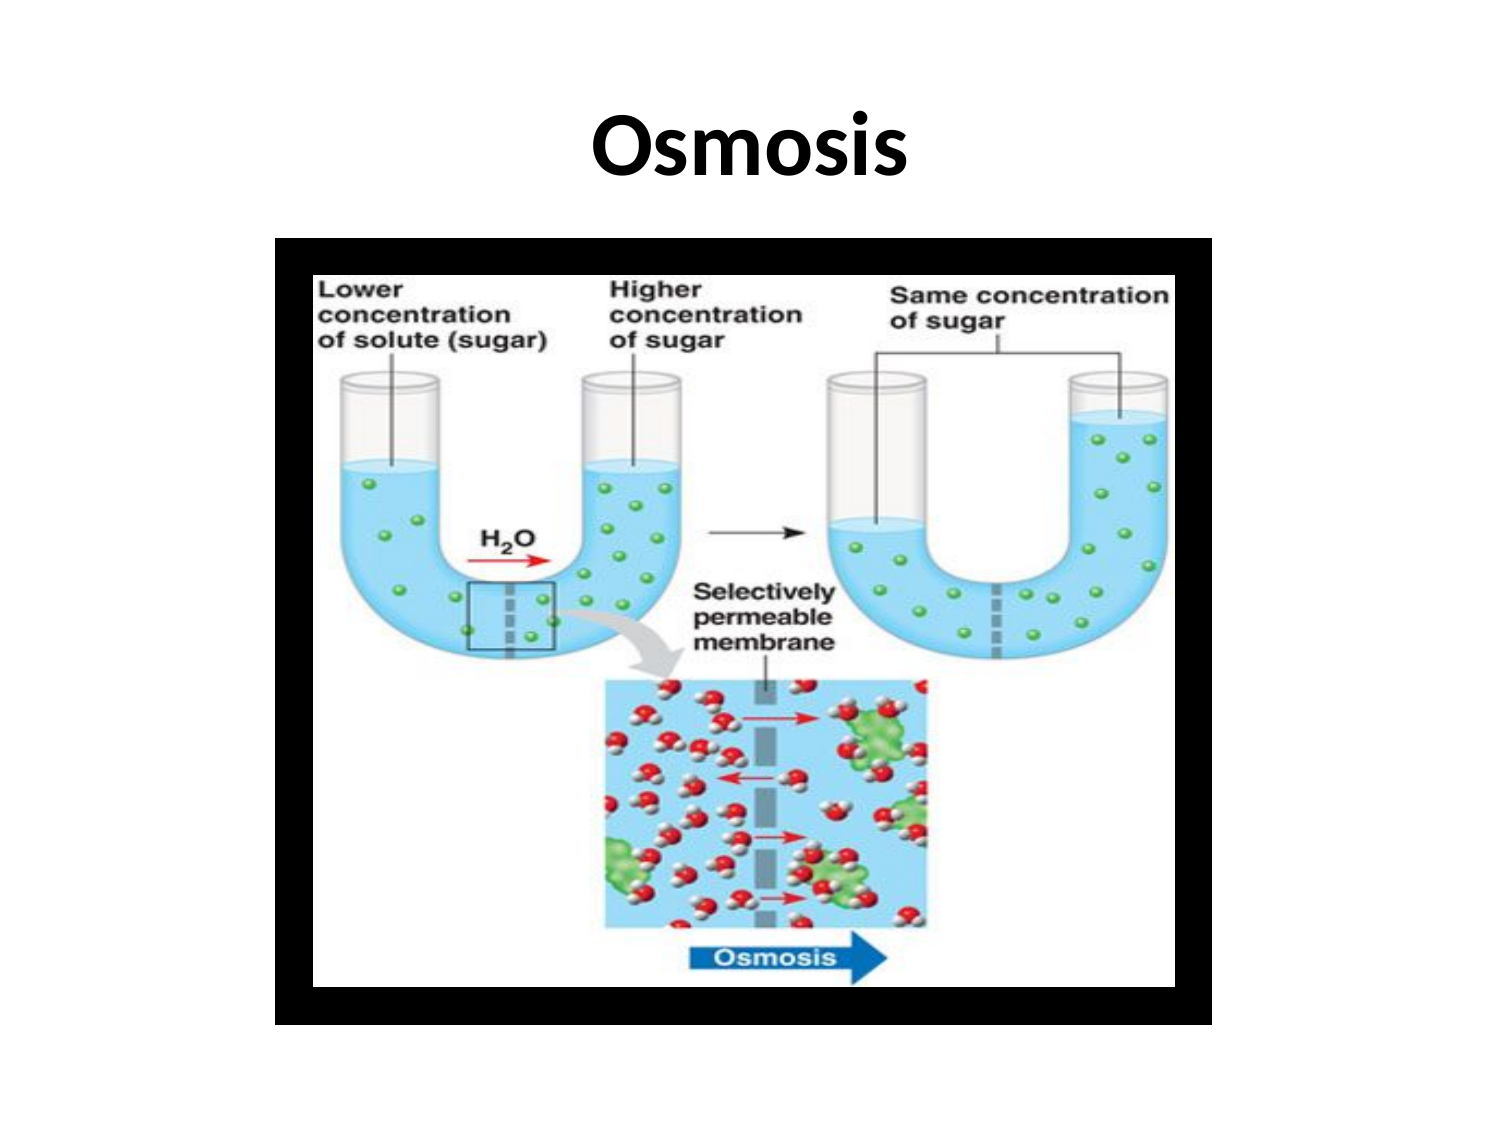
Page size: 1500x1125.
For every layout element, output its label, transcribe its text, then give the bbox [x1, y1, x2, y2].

title Osmosis [75, 45, 1425, 233]
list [312, 274, 1176, 988]
